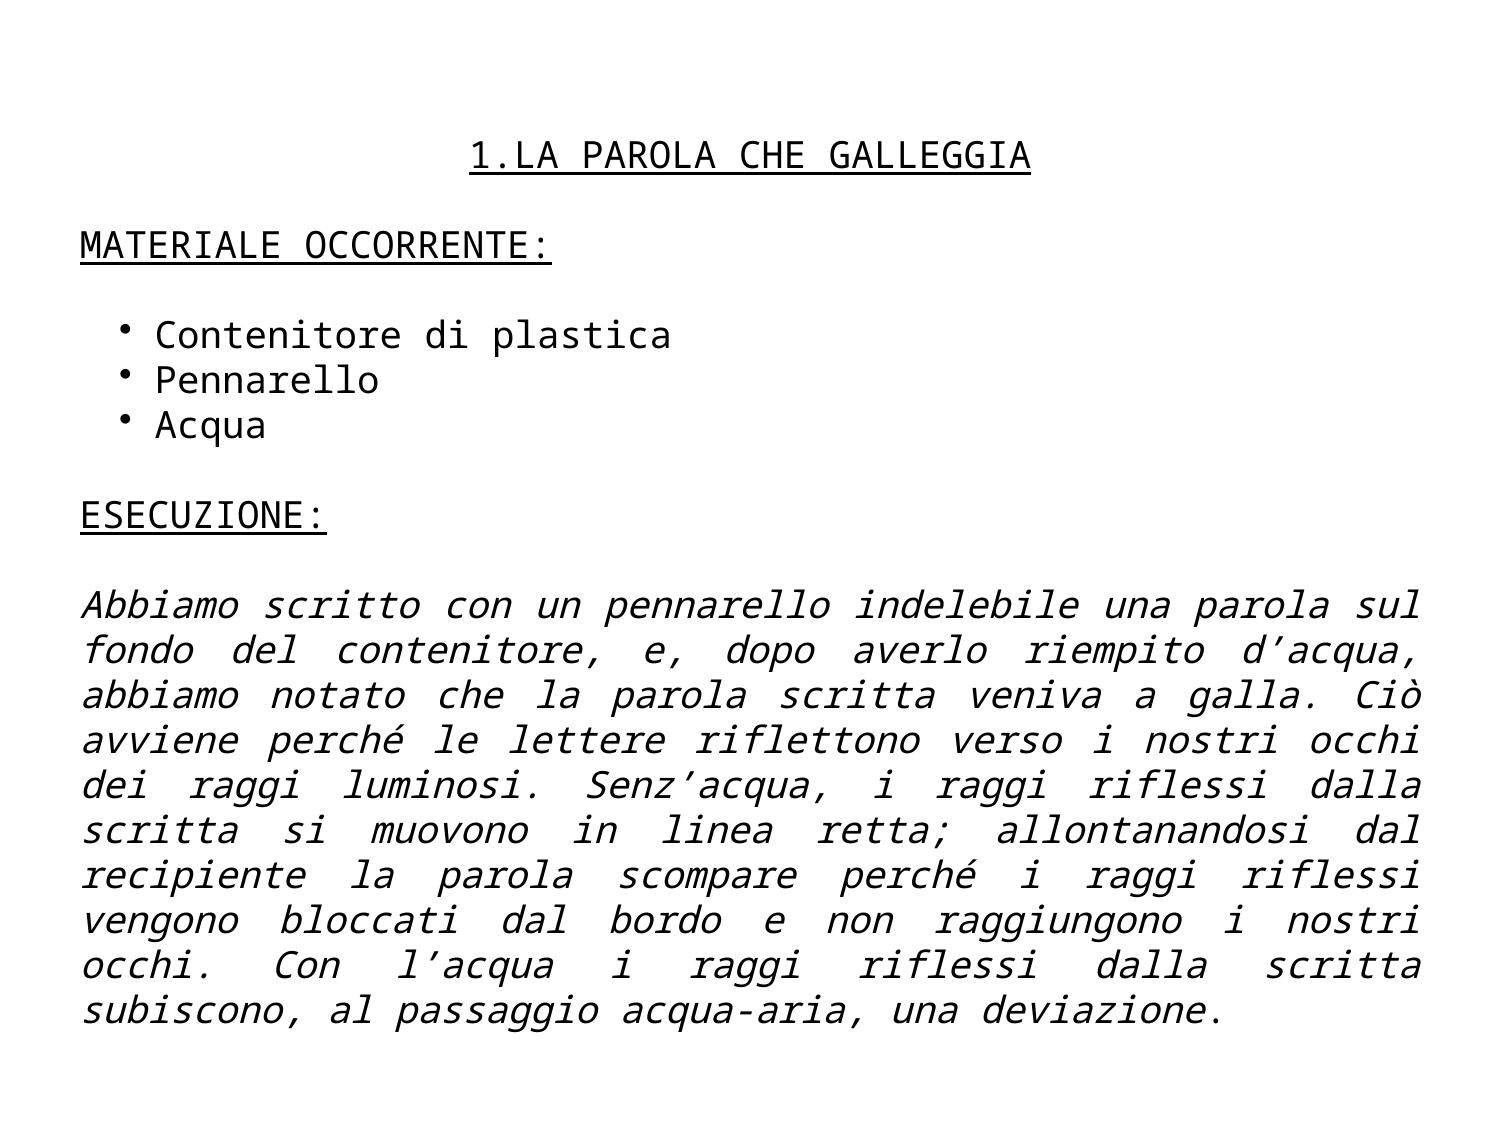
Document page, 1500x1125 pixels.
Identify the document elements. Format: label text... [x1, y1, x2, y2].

text_box 1.LA PAROLA CHE GALLEGGIA MATERIALE OCCORRENTE: Contenitore di plastica Pennarello Acqua ESECUZIONE: Abbiamo scritto con un pennarello indelebile una parola sul fondo del contenitore, e, dopo averlo riempito d’acqua, abbiamo notato che la parola scritta veniva a galla. Ciò avviene perché le lettere riflettono verso i nostri occhi dei raggi luminosi. Senz’acqua, i raggi riflessi dalla scritta si muovono in linea retta; allontanandosi dal recipiente la parola scompare perché i raggi riflessi vengono bloccati dal bordo e non raggiungono i nostri occhi. Con l’acqua i raggi riflessi dalla scritta subiscono, al passaggio acqua-aria, una deviazione. [64, 79, 1436, 1032]
